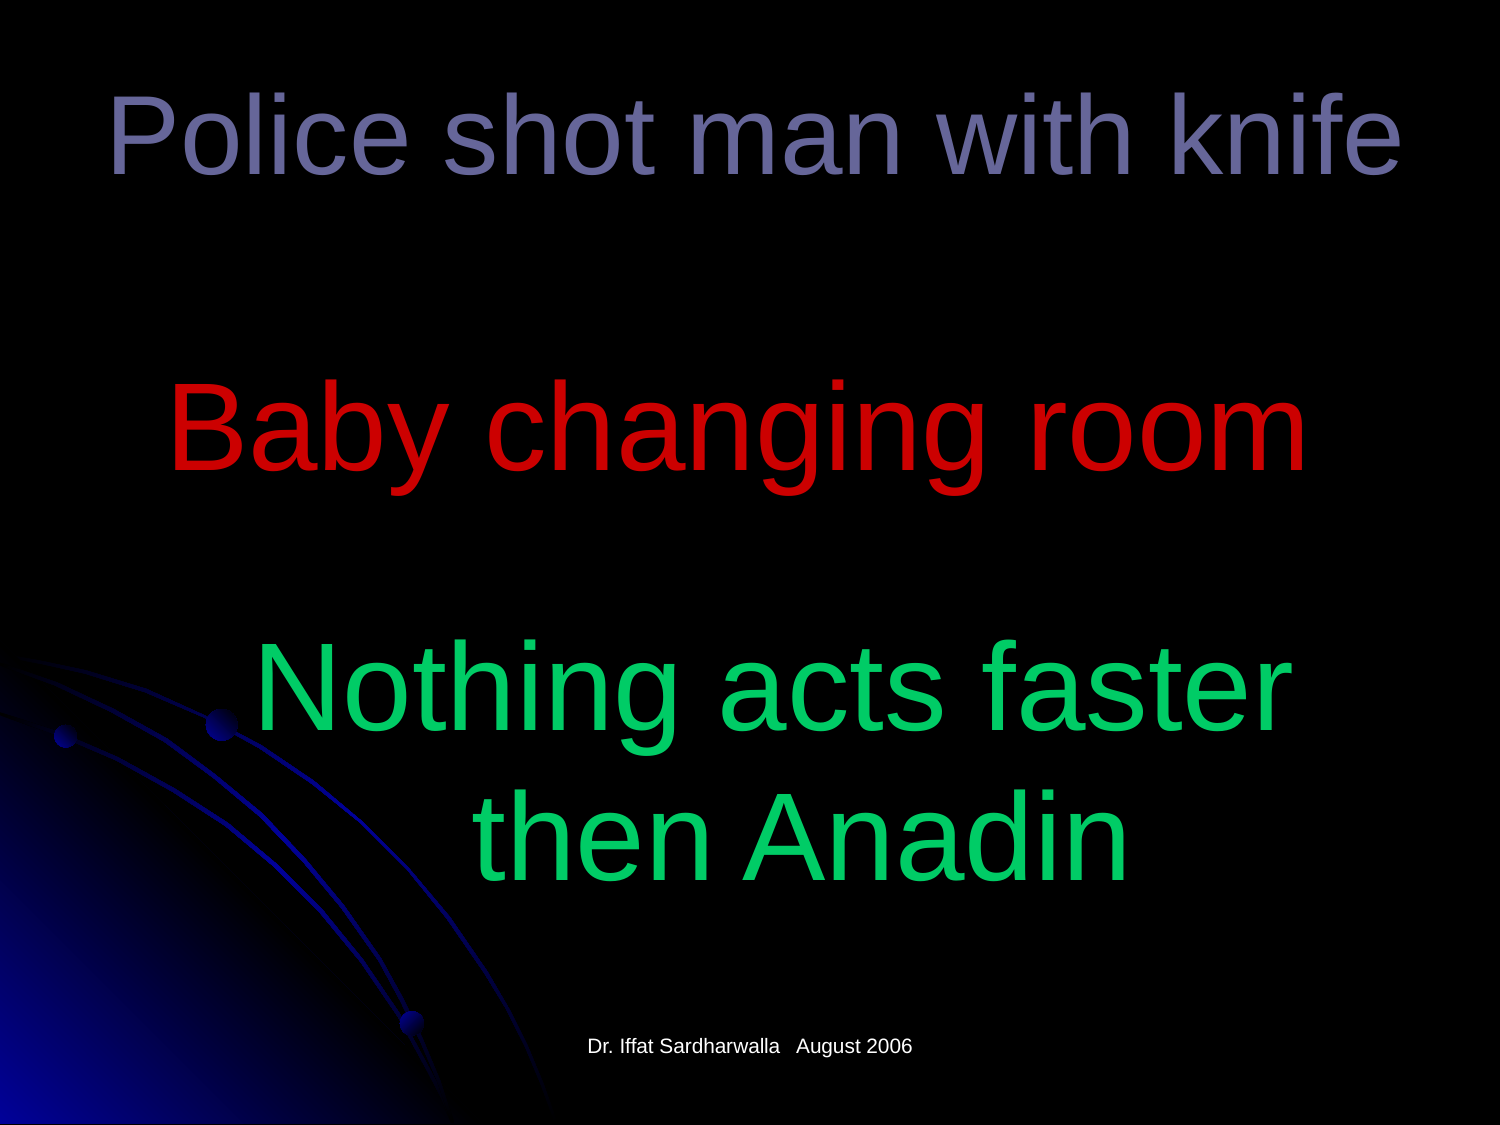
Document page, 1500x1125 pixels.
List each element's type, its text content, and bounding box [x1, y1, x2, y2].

text_box Baby changing room [112, 338, 1365, 579]
footer Dr. Iffat Sardharwalla August 2006 [512, 1025, 988, 1100]
list Police shot man with knife [88, 54, 1439, 284]
text_box Nothing acts faster then Anadin [112, 597, 1436, 941]
